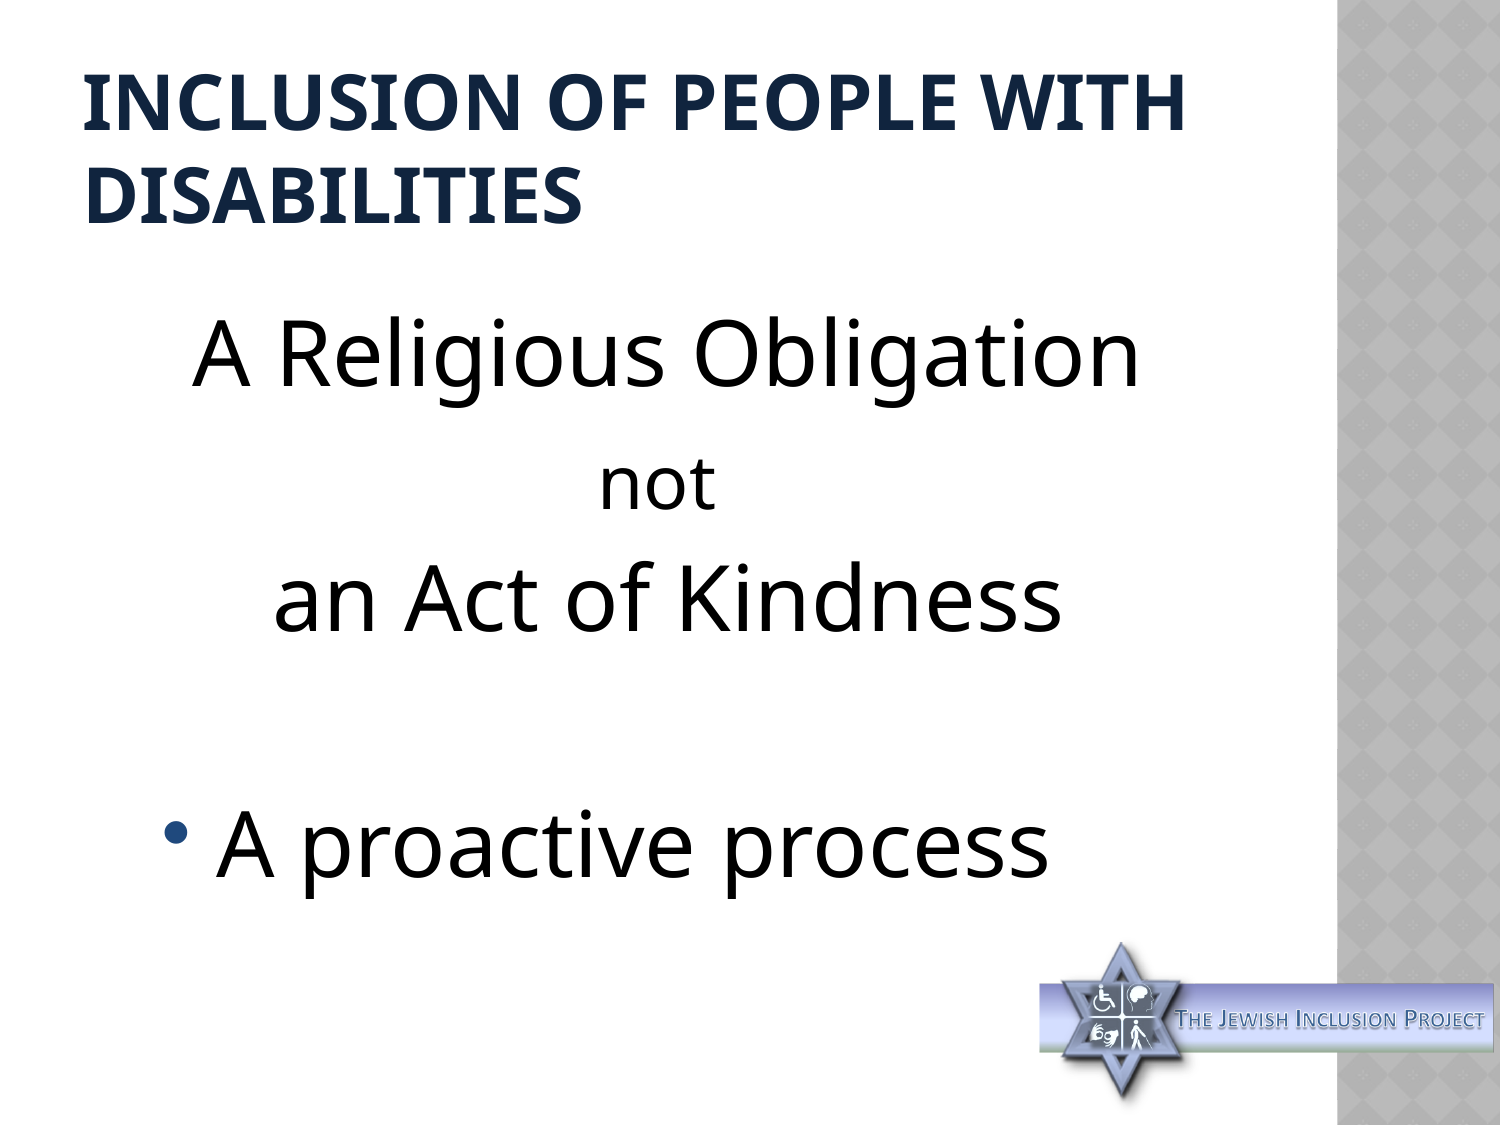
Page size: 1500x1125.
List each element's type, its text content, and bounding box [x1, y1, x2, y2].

list A Religious Obligation not an Act of Kindness A proactive process [150, 240, 1188, 960]
picture [1039, 931, 1500, 1125]
title Inclusion of people with disabilities [75, 52, 1263, 240]
